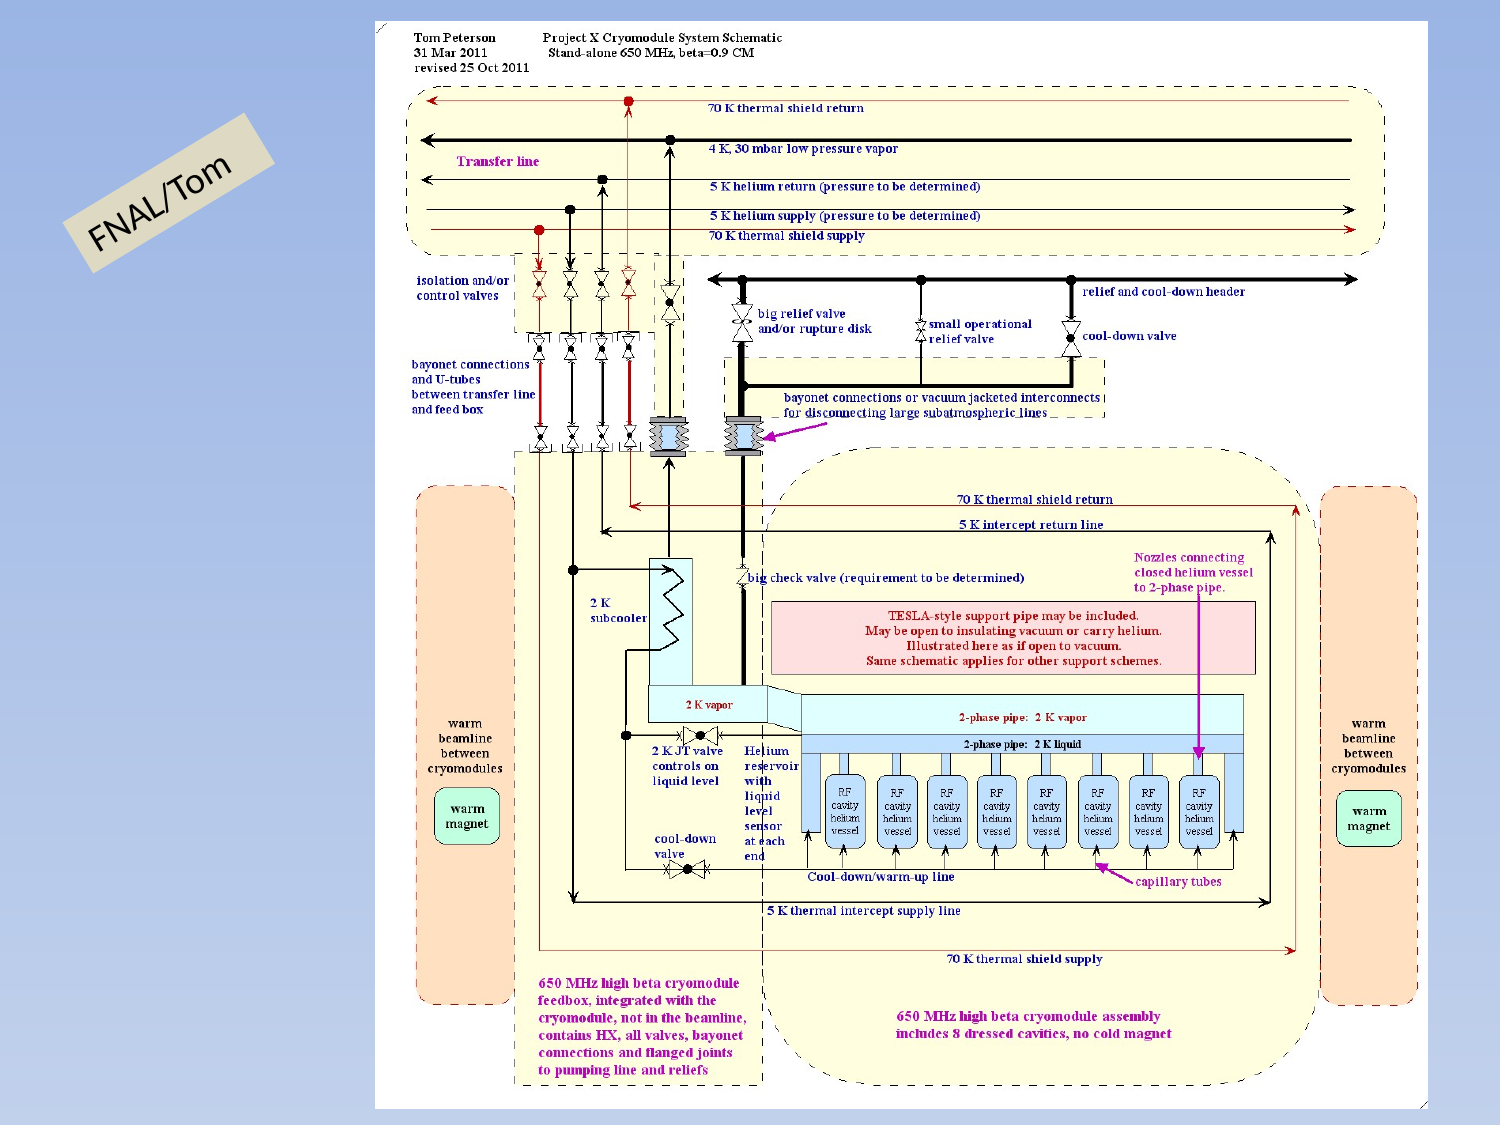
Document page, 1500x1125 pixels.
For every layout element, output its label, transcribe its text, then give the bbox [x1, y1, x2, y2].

picture [374, 21, 1428, 1110]
text_box FNAL/Tom [62, 112, 276, 274]
